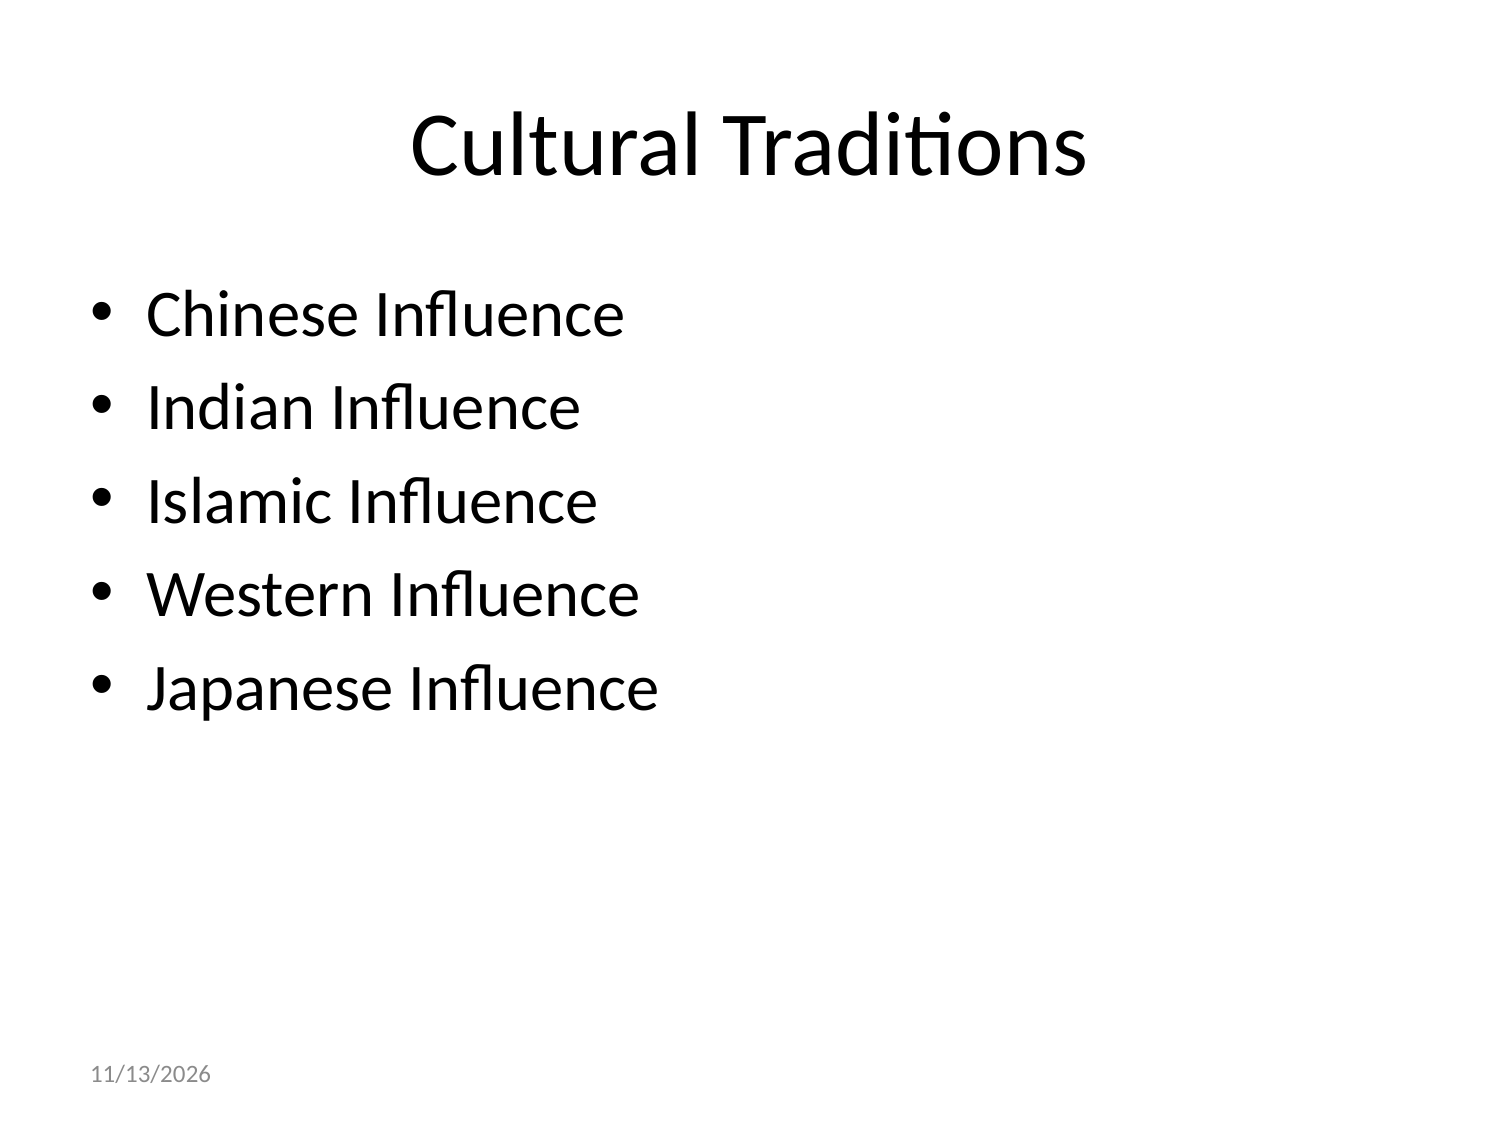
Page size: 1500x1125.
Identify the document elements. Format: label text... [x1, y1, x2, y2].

title Cultural Traditions [75, 45, 1425, 233]
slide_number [75, 1042, 425, 1103]
list Chinese Influence Indian Influence Islamic Influence Western Influence Japanese Influence [75, 262, 1425, 1005]
